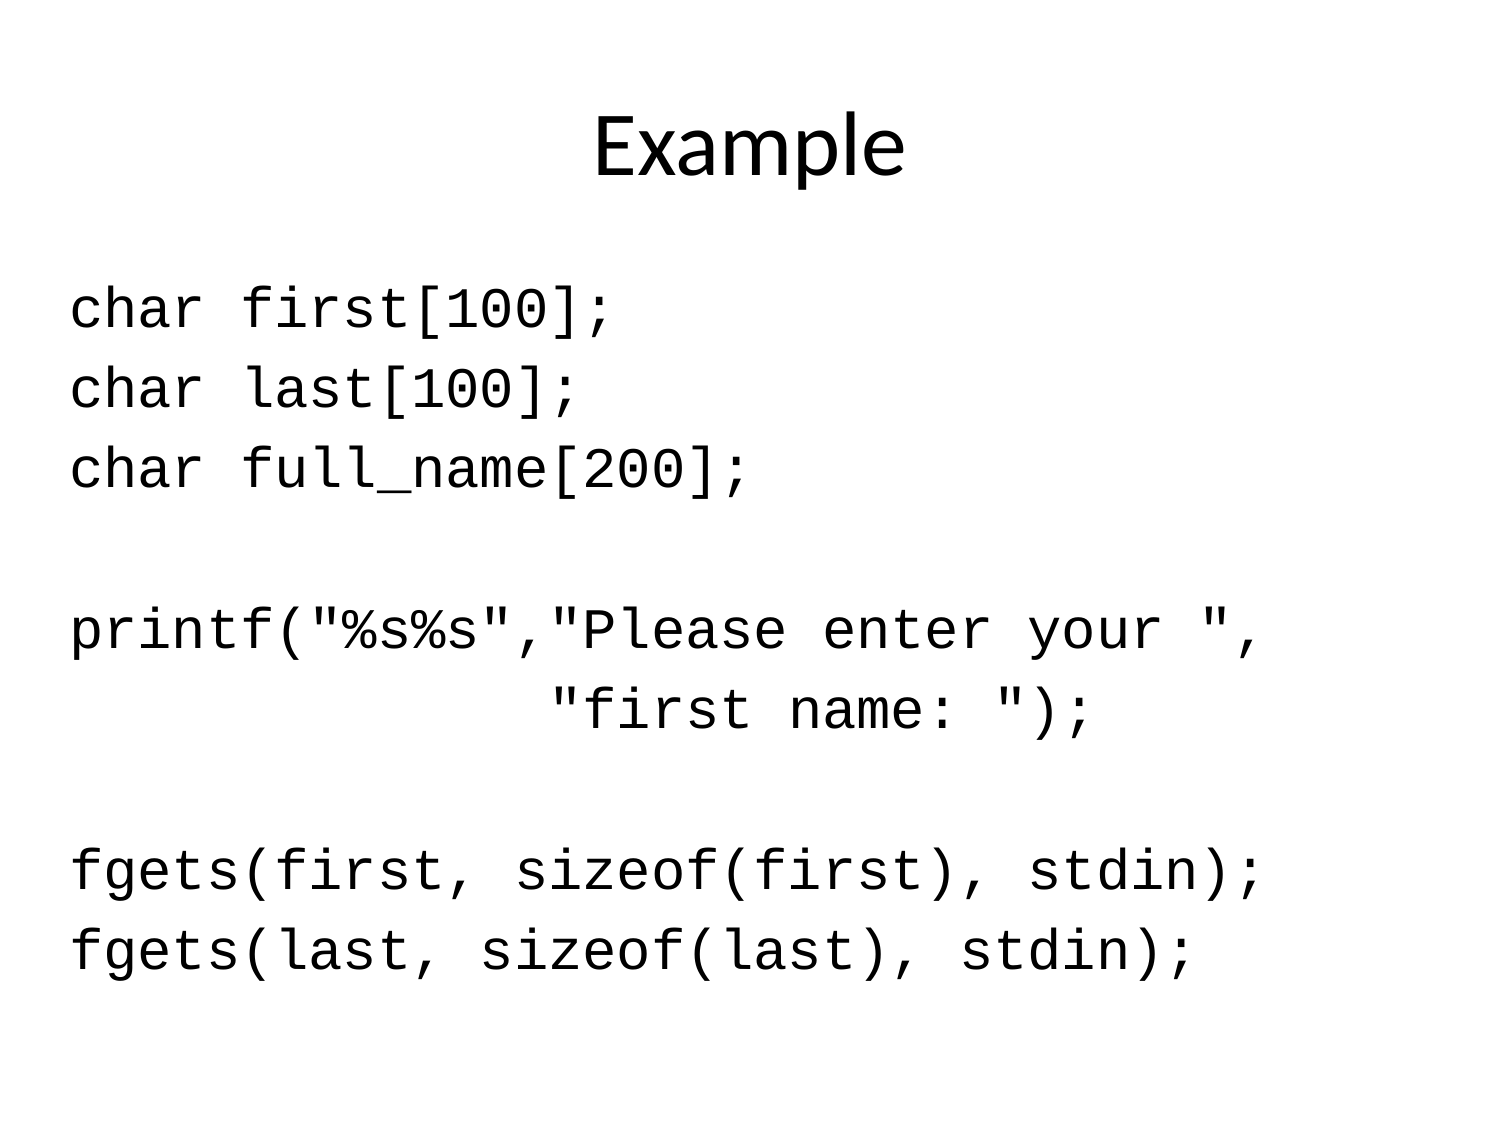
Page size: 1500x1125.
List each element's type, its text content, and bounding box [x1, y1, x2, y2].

title Example [75, 45, 1425, 233]
list char first[100]; char last[100]; char full_name[200]; printf("%s%s","Please enter your ", "first name: "); fgets(first, sizeof(first), stdin); fgets(last, sizeof(last), stdin); [54, 262, 1425, 1005]
